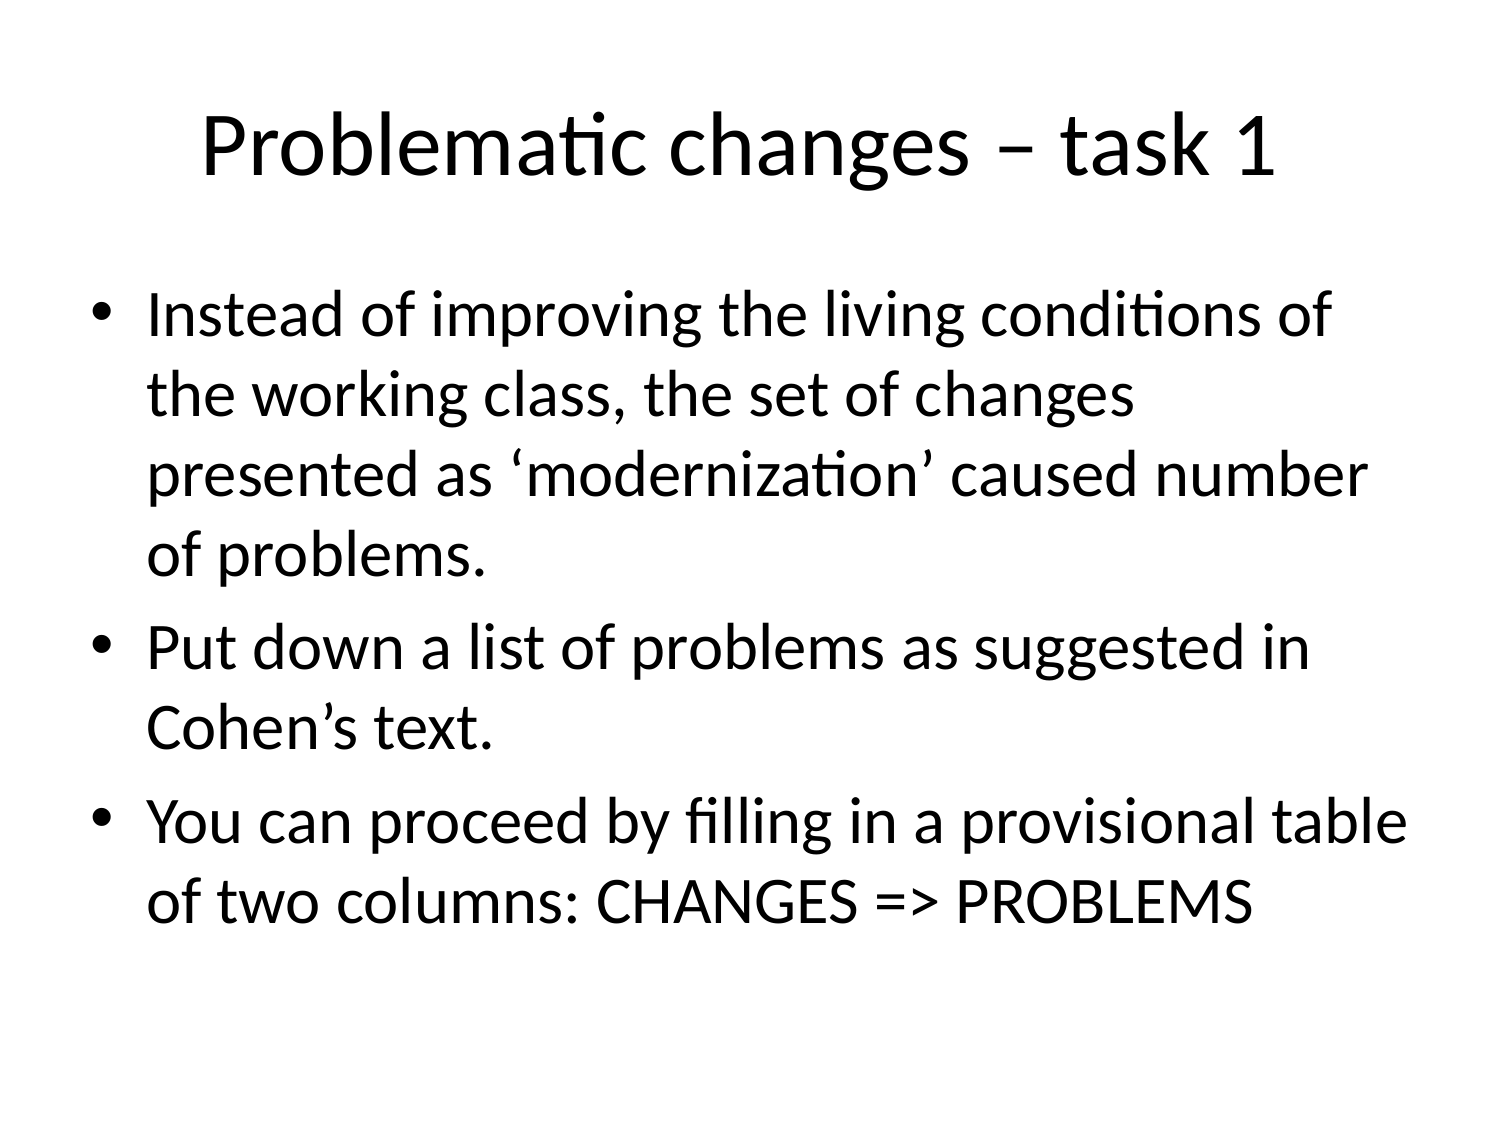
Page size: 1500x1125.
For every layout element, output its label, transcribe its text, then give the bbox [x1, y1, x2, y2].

title Problematic changes – task 1 [75, 45, 1425, 233]
list Instead of improving the living conditions of the working class, the set of changes presented as ‘modernization’ caused number of problems. Put down a list of problems as suggested in Cohen’s text. You can proceed by filling in a provisional table of two columns: CHANGES => PROBLEMS [75, 262, 1425, 1005]
